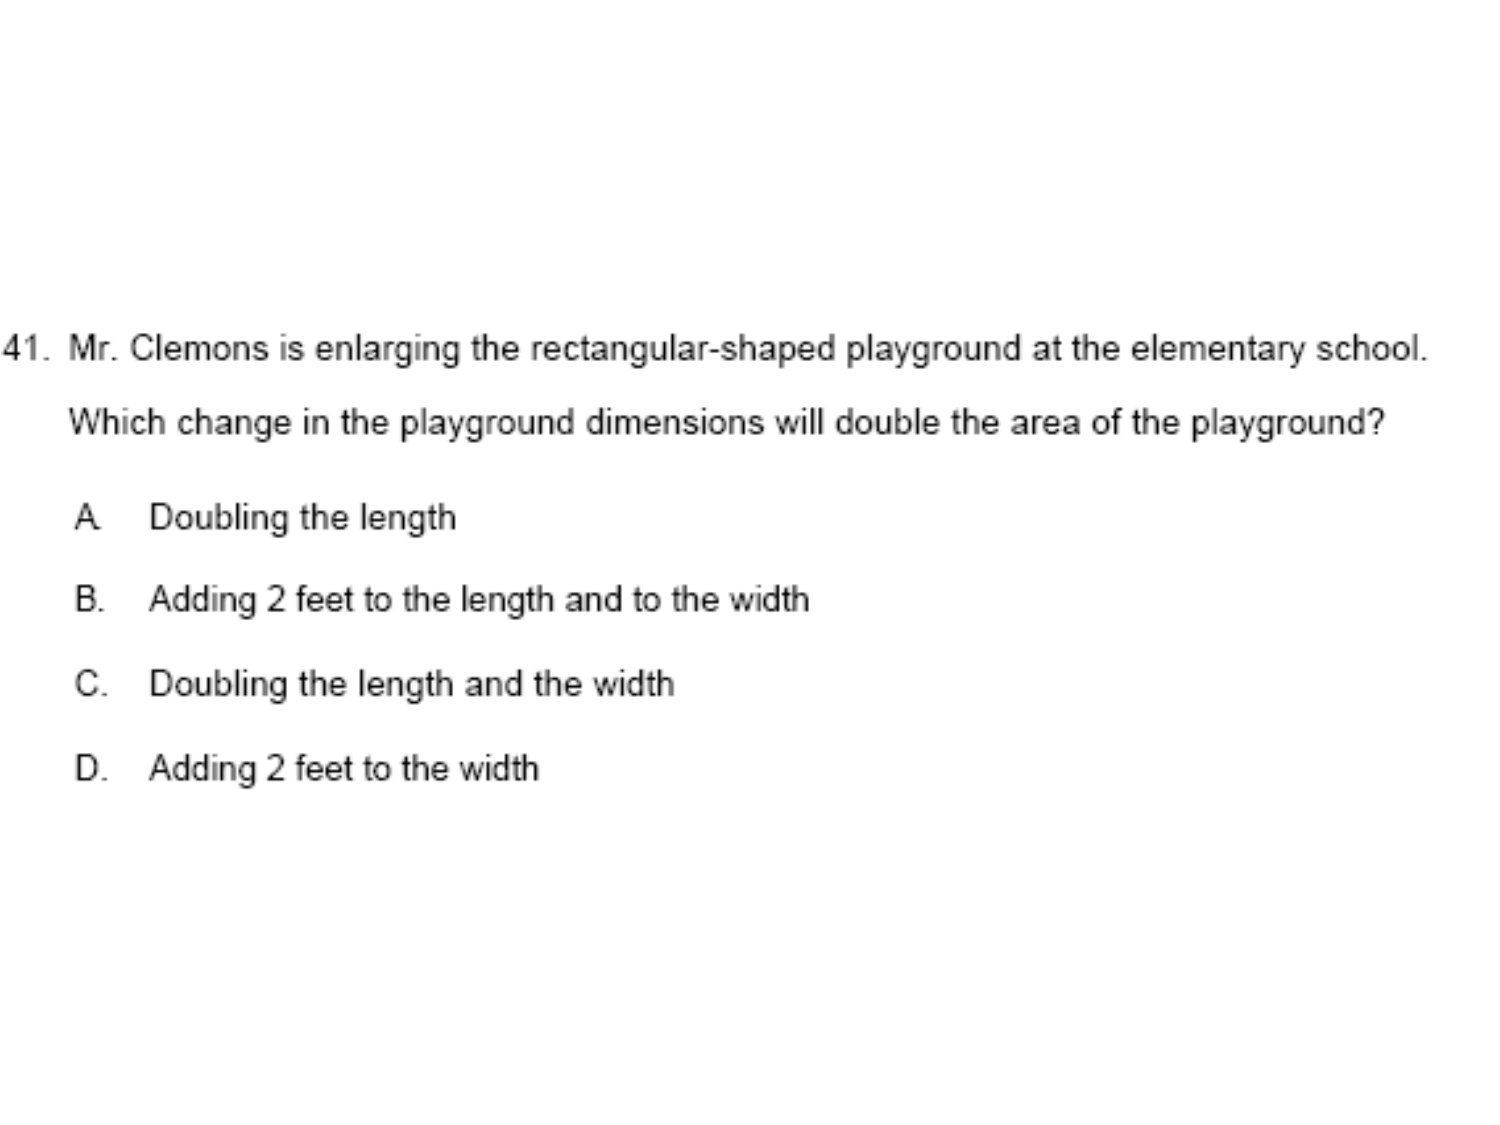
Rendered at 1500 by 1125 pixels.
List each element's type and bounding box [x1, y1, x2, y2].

picture [0, 324, 1500, 813]
